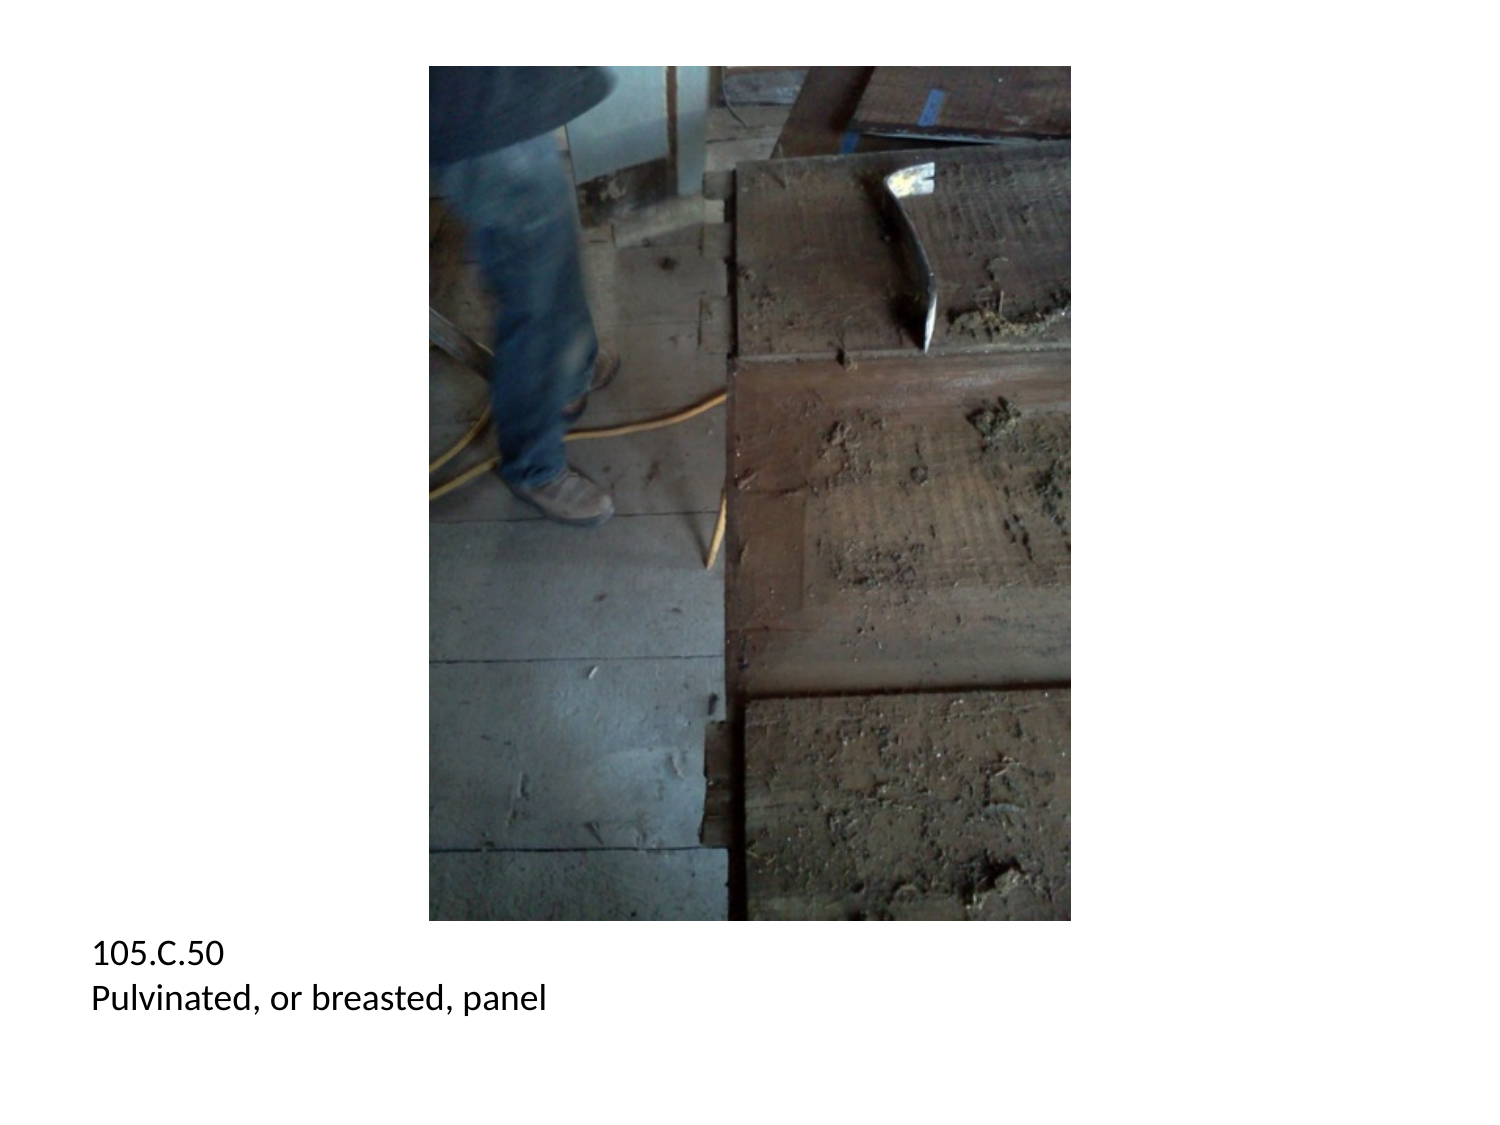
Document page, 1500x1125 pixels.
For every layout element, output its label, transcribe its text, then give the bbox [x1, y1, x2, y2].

title 105.C.50 Pulvinated, or breasted, panel [76, 926, 1427, 1077]
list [74, 65, 1426, 921]
